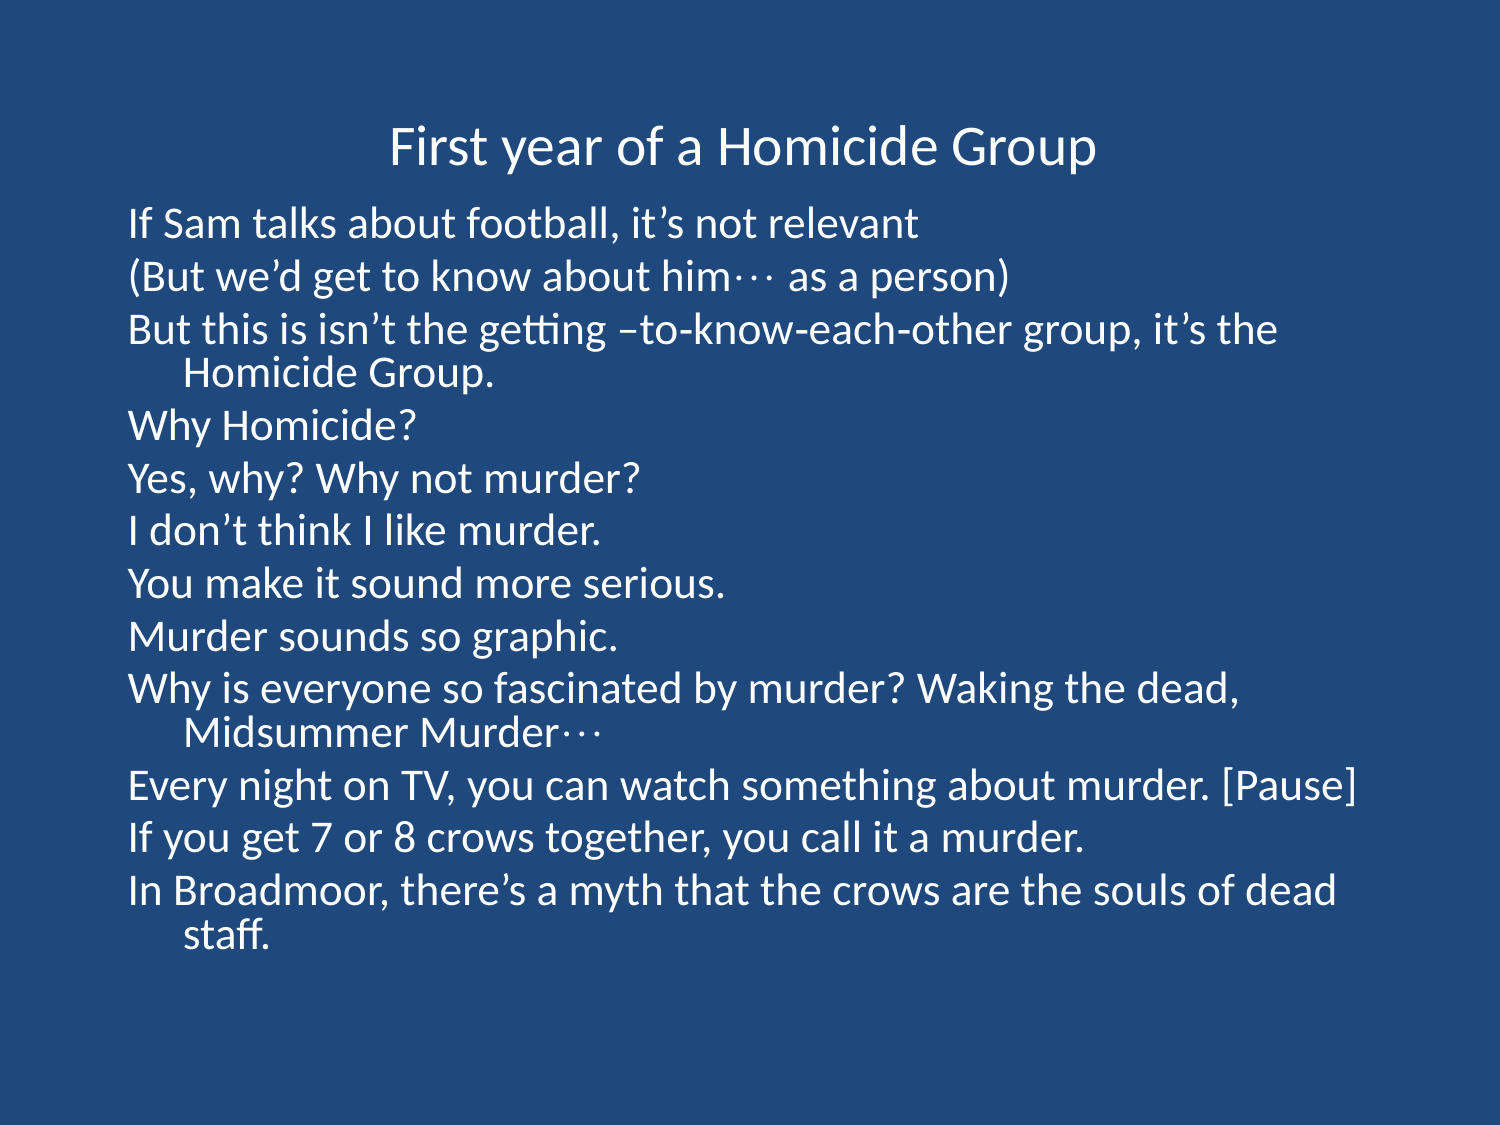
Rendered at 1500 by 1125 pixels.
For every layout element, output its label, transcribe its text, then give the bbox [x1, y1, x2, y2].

title First year of a Homicide Group [112, 99, 1388, 185]
list If Sam talks about football, it’s not relevant (But we’d get to know about him as a person) But this is isn’t the getting –to‑know‑each‑other group, it’s the Homicide Group. Why Homicide? Yes, why? Why not murder? I don’t think I like murder. You make it sound more serious. Murder sounds so graphic. Why is everyone so fascinated by murder? Waking the dead, Midsummer Murder Every night on TV, you can watch something about murder. [Pause] If you get 7 or 8 crows together, you call it a murder. In Broadmoor, there’s a myth that the crows are the souls of dead staff. [112, 196, 1388, 1000]
